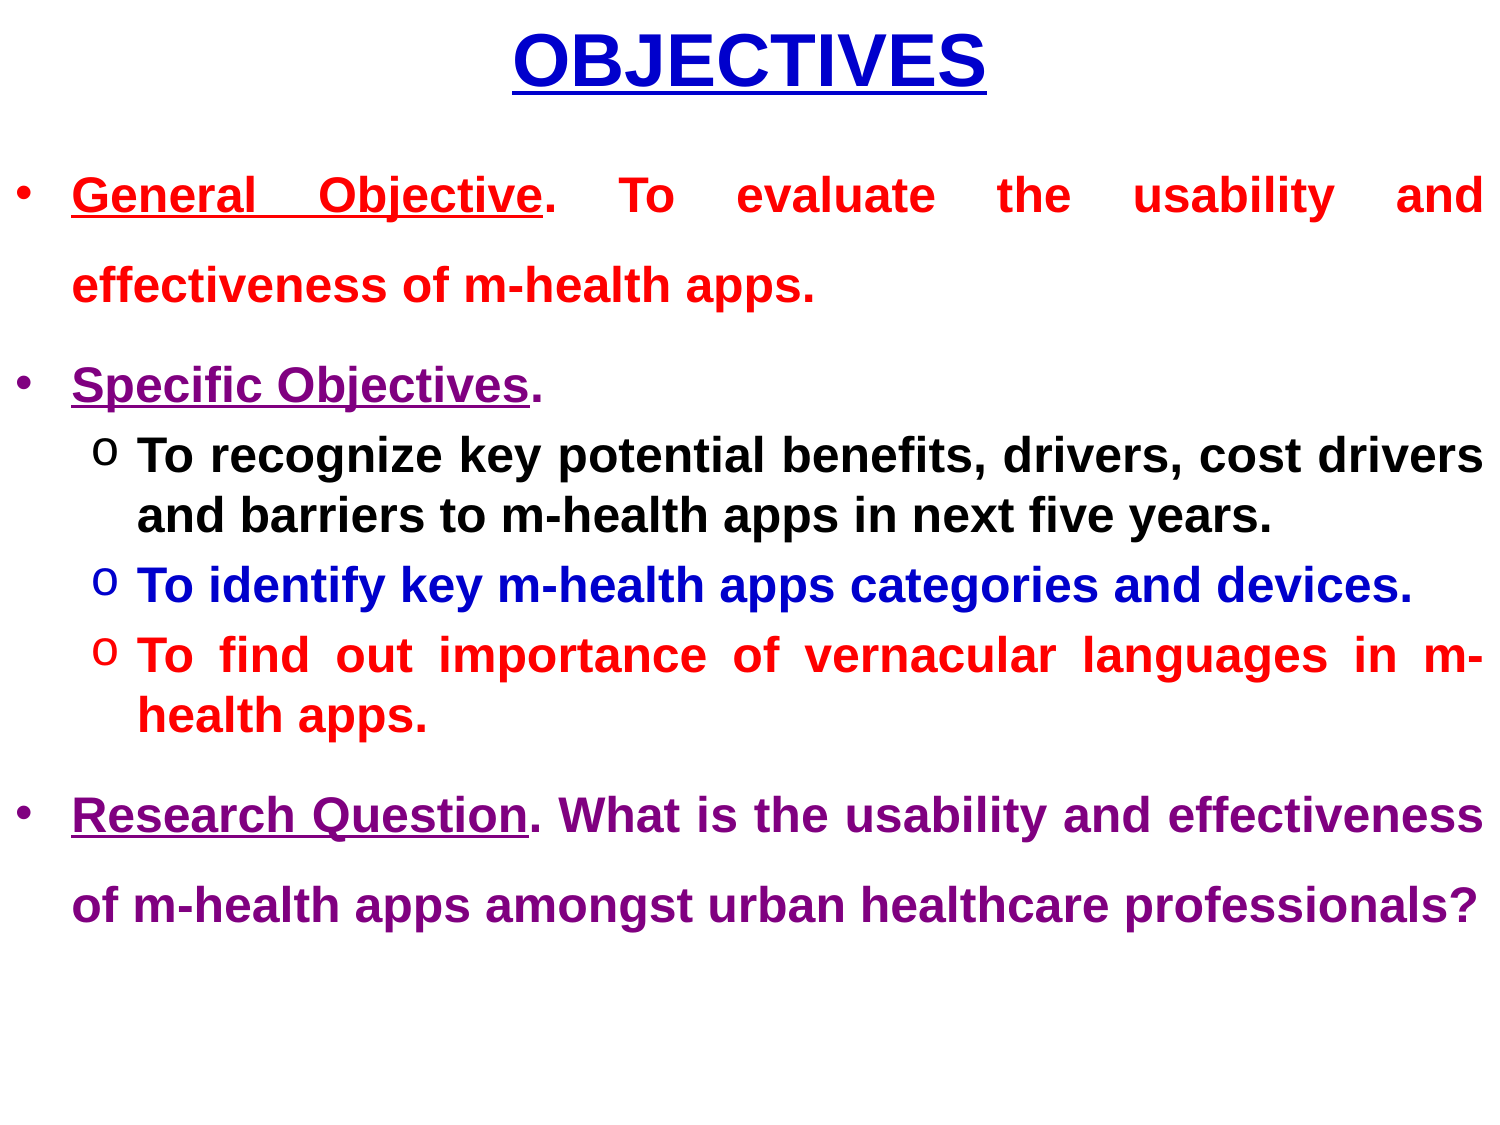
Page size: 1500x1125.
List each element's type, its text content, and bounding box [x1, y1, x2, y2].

list General Objective. To evaluate the usability and effectiveness of m-health apps. Specific Objectives. To recognize key potential benefits, drivers, cost drivers and barriers to m-health apps in next five years. To identify key m-health apps categories and devices. To find out importance of vernacular languages in m-health apps. Research Question. What is the usability and effectiveness of m-health apps amongst urban healthcare professionals? [0, 125, 1500, 1125]
title OBJECTIVES [0, 0, 1500, 113]
